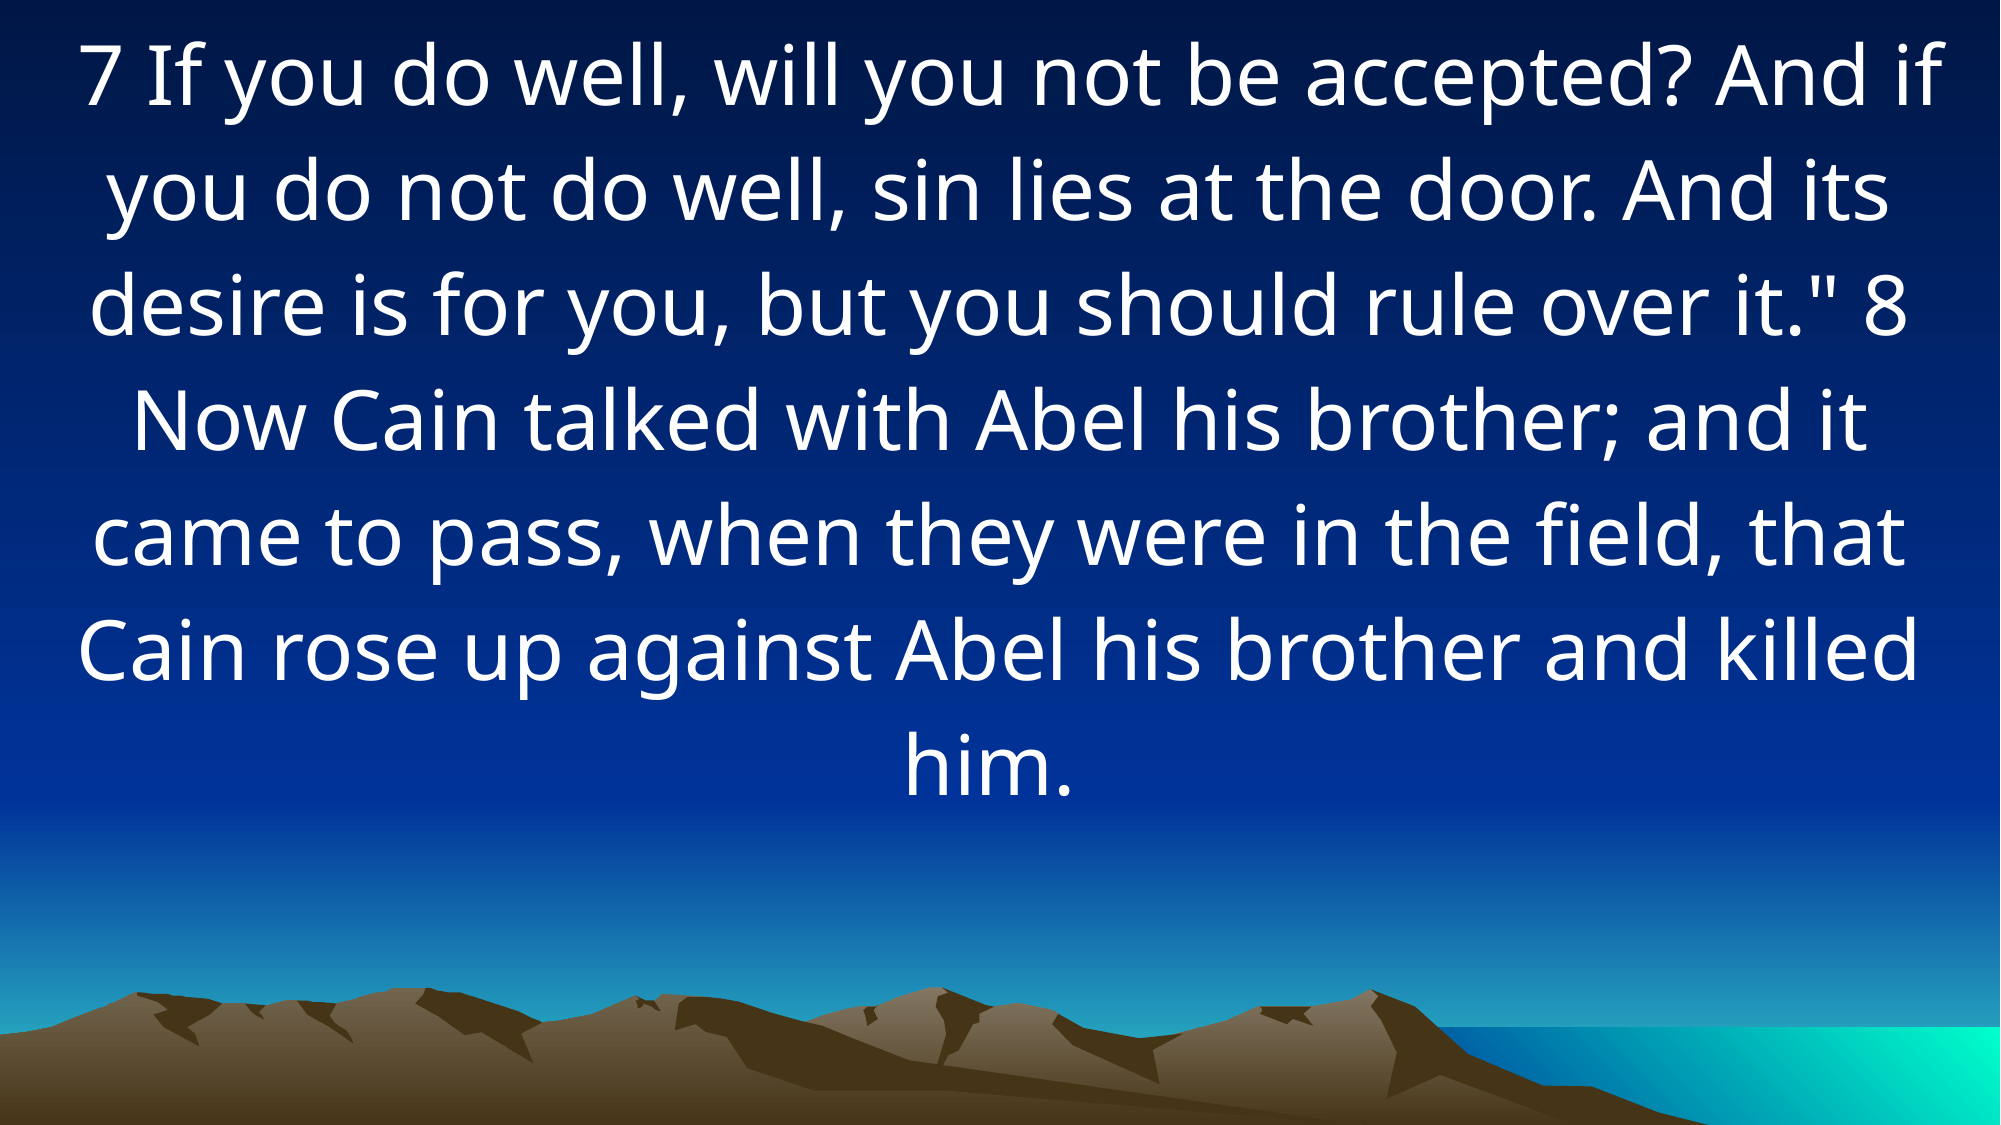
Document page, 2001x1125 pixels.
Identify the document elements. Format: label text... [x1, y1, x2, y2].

text_box 7 If you do well, will you not be accepted? And if you do not do well, sin lies at the door. And its desire is for you, but you should rule over it." 8 Now Cain talked with Abel his brother; and it came to pass, when they were in the field, that Cain rose up against Abel his brother and killed him. [0, 0, 2000, 900]
